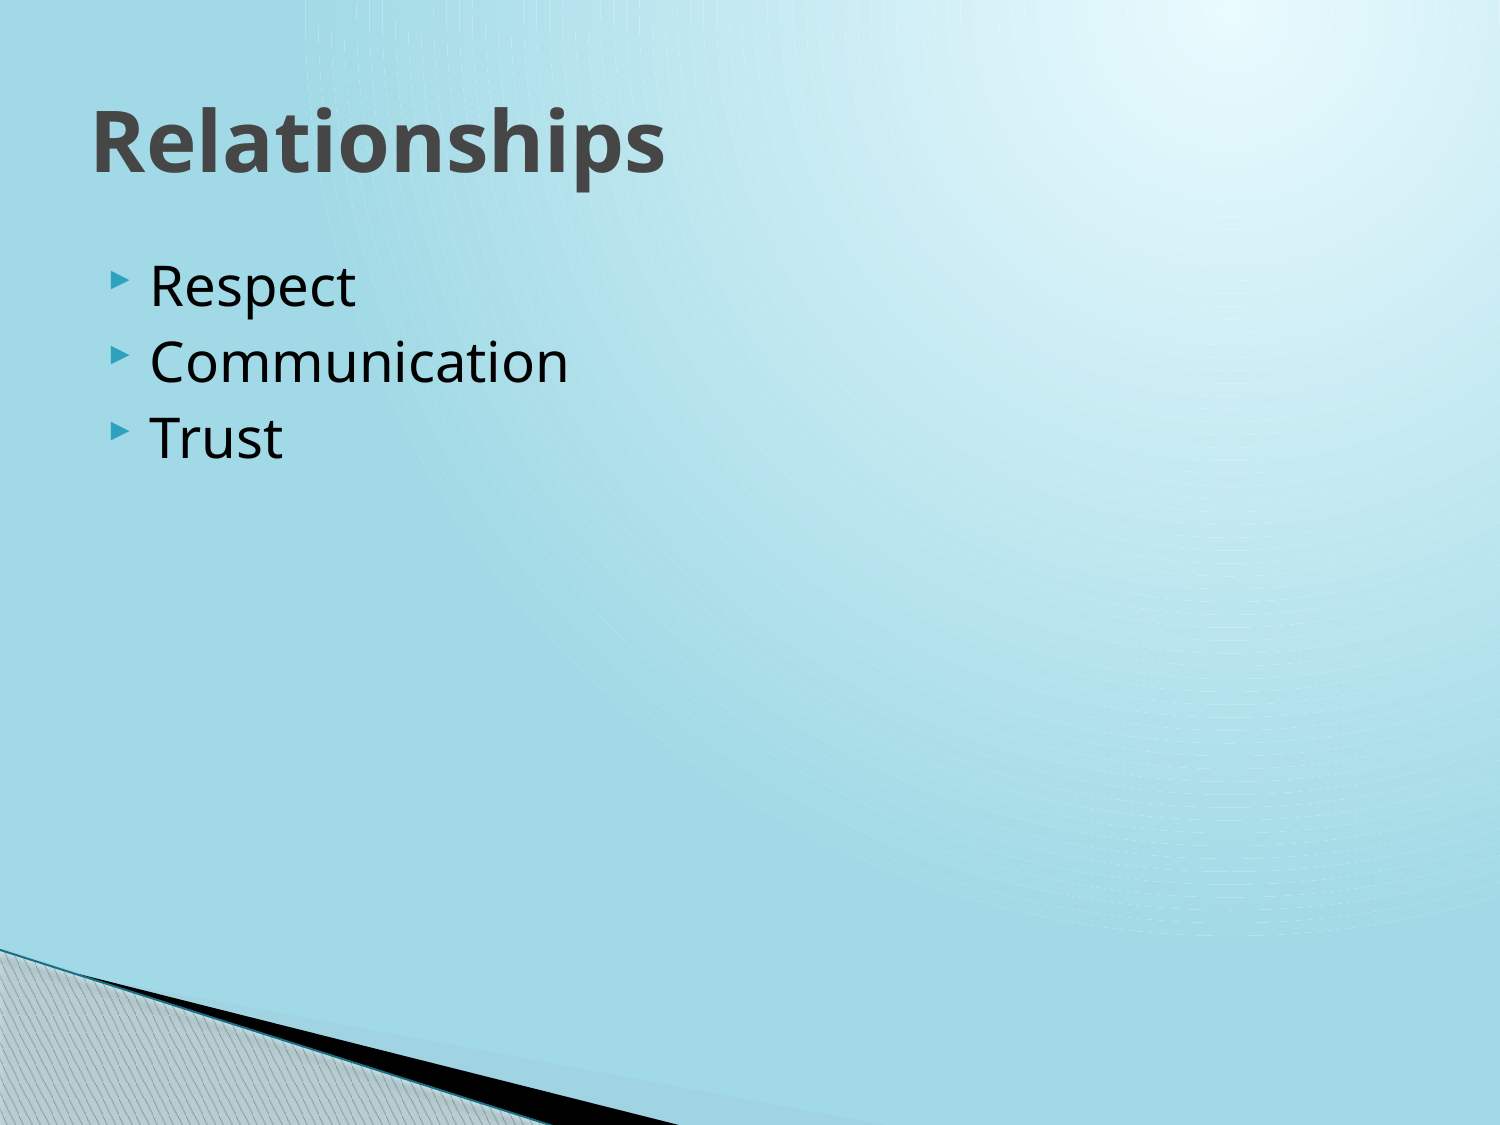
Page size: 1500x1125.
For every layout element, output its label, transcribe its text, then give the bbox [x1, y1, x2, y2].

title Relationships [75, 45, 1425, 233]
list Respect Communication Trust [75, 243, 1425, 986]
